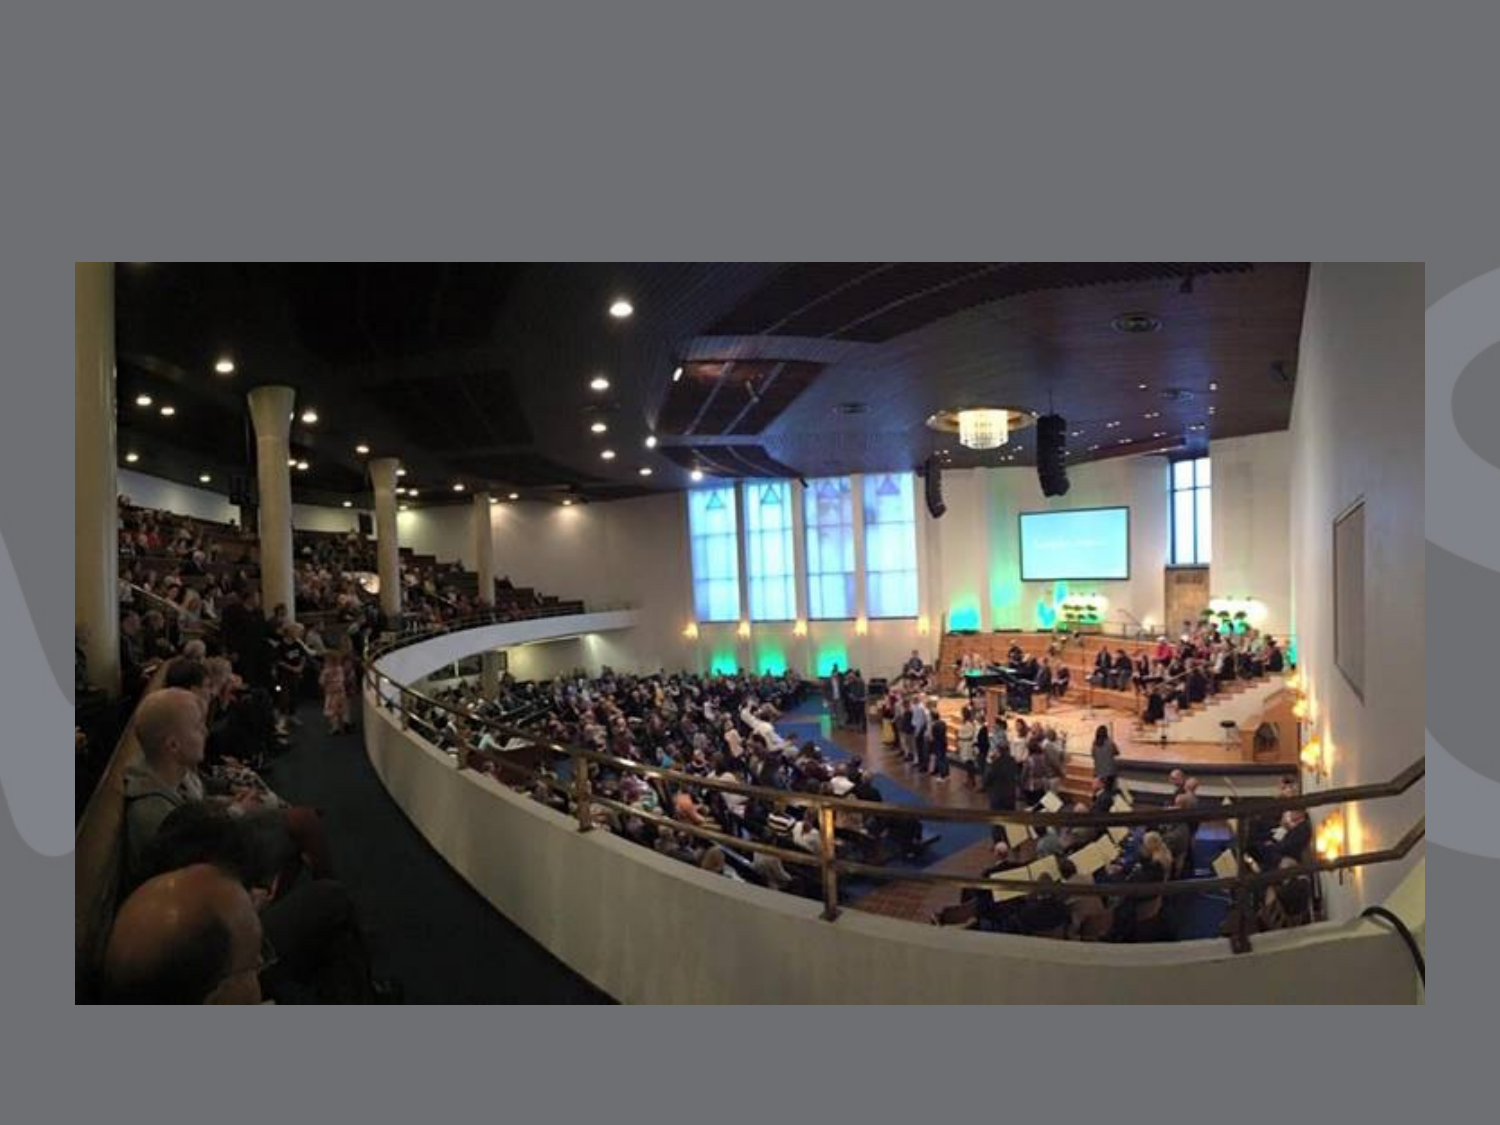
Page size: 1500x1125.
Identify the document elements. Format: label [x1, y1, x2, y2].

list [74, 262, 1426, 1006]
picture [0, 0, 1500, 1125]
